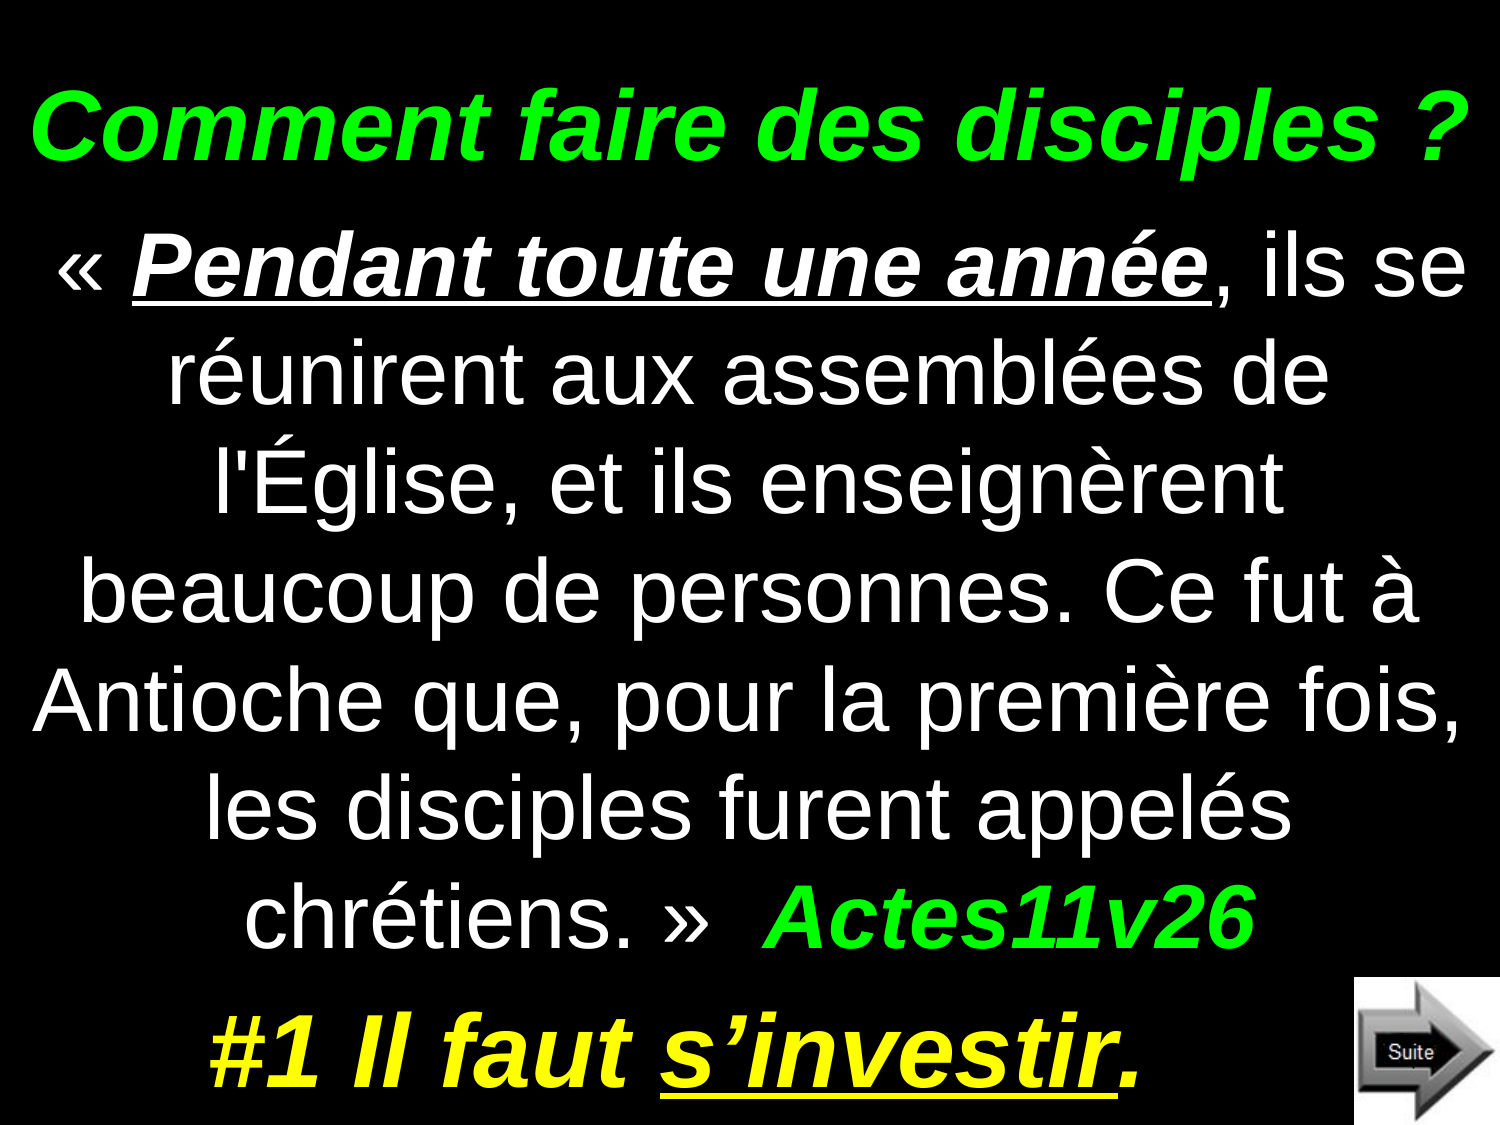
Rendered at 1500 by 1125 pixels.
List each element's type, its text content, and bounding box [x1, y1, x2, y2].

title Comment faire des disciples ? [0, 52, 1500, 196]
list #1 Il faut s’investir. [1, 975, 1353, 1125]
picture [1354, 977, 1500, 1125]
list « Pendant toute une année, ils se réunirent aux assemblées de l'Église, et ils enseignèrent beaucoup de personnes. Ce fut à Antioche que, pour la première fois, les disciples furent appelés chrétiens. » Actes11v26 [0, 196, 1500, 976]
